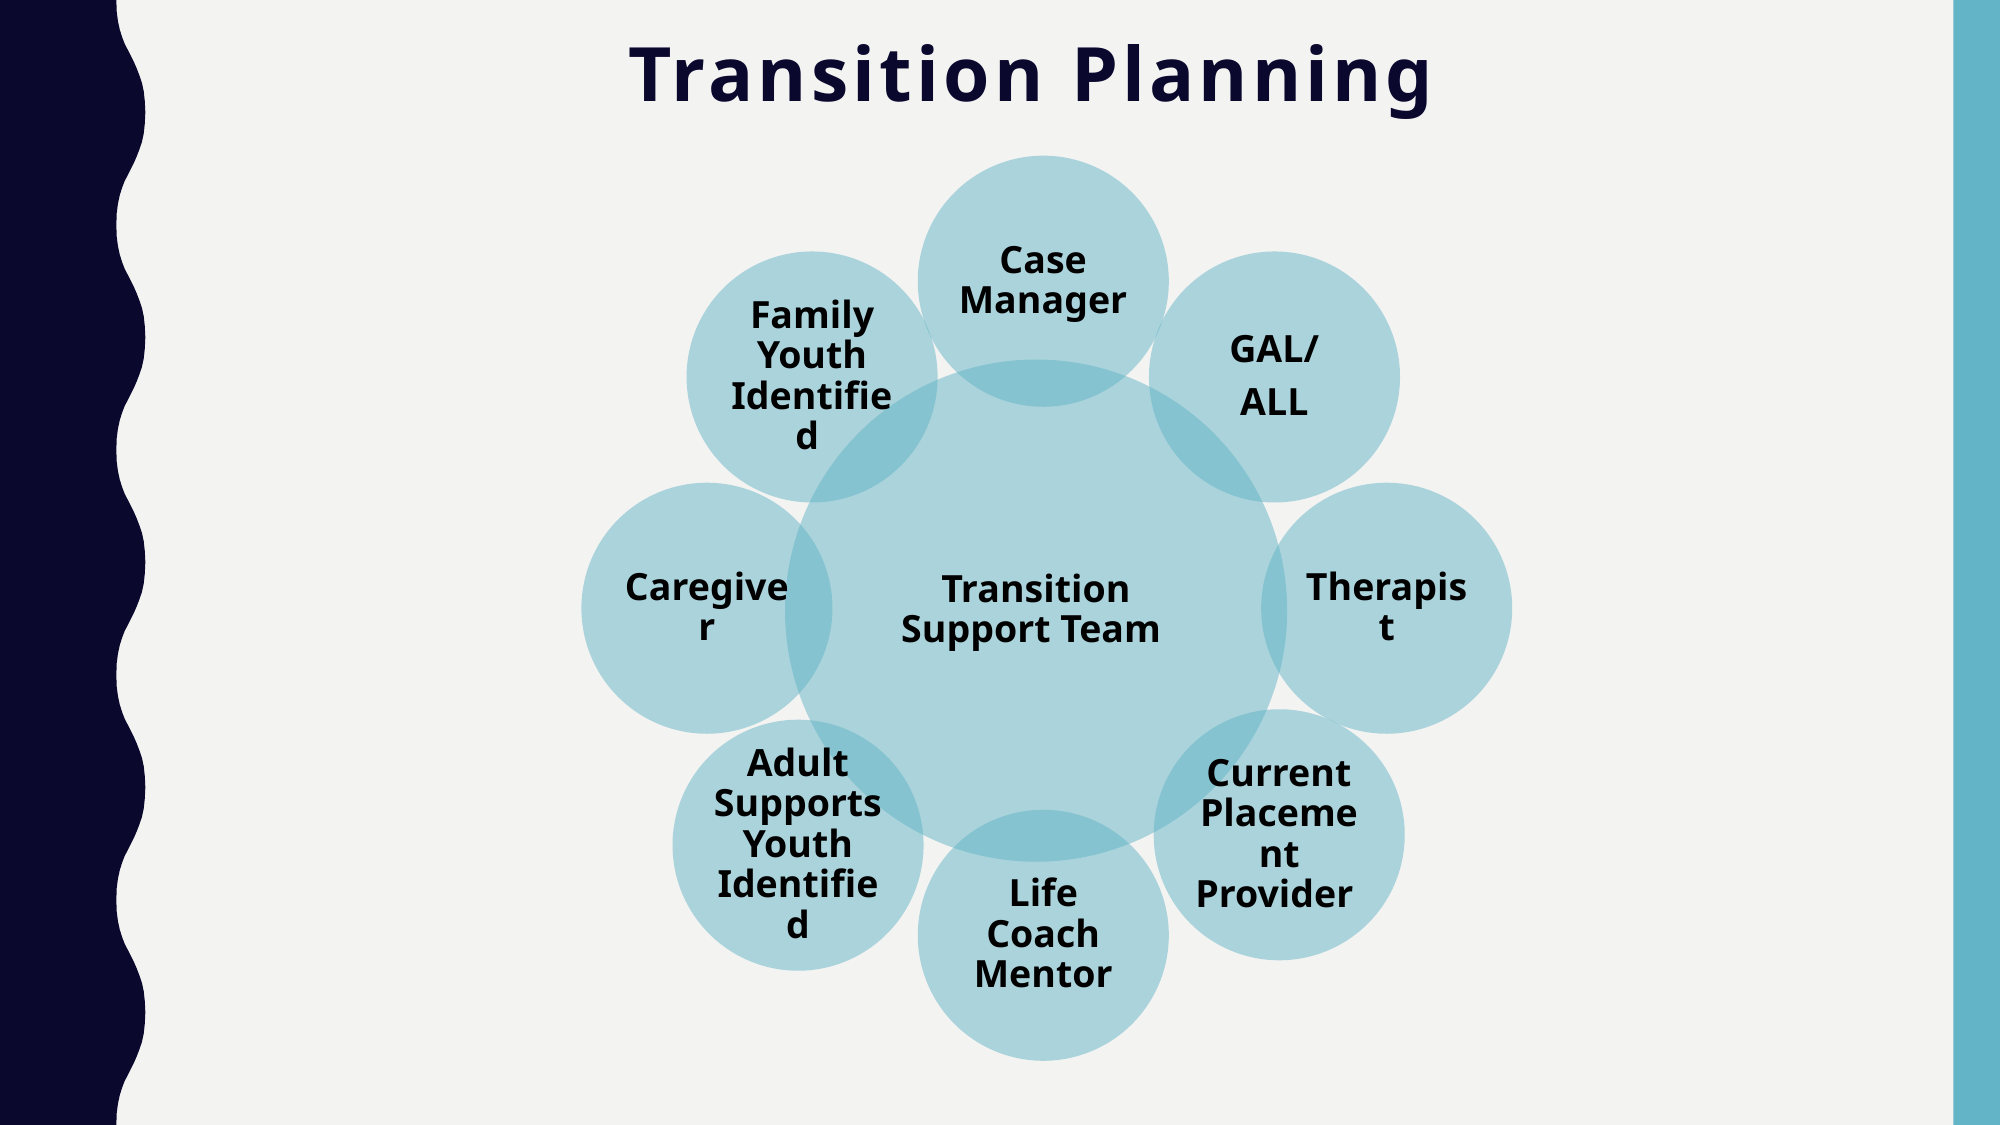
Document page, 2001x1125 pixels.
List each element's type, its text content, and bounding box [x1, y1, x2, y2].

title Transition Planning [138, 0, 1949, 154]
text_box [254, 155, 1832, 1061]
